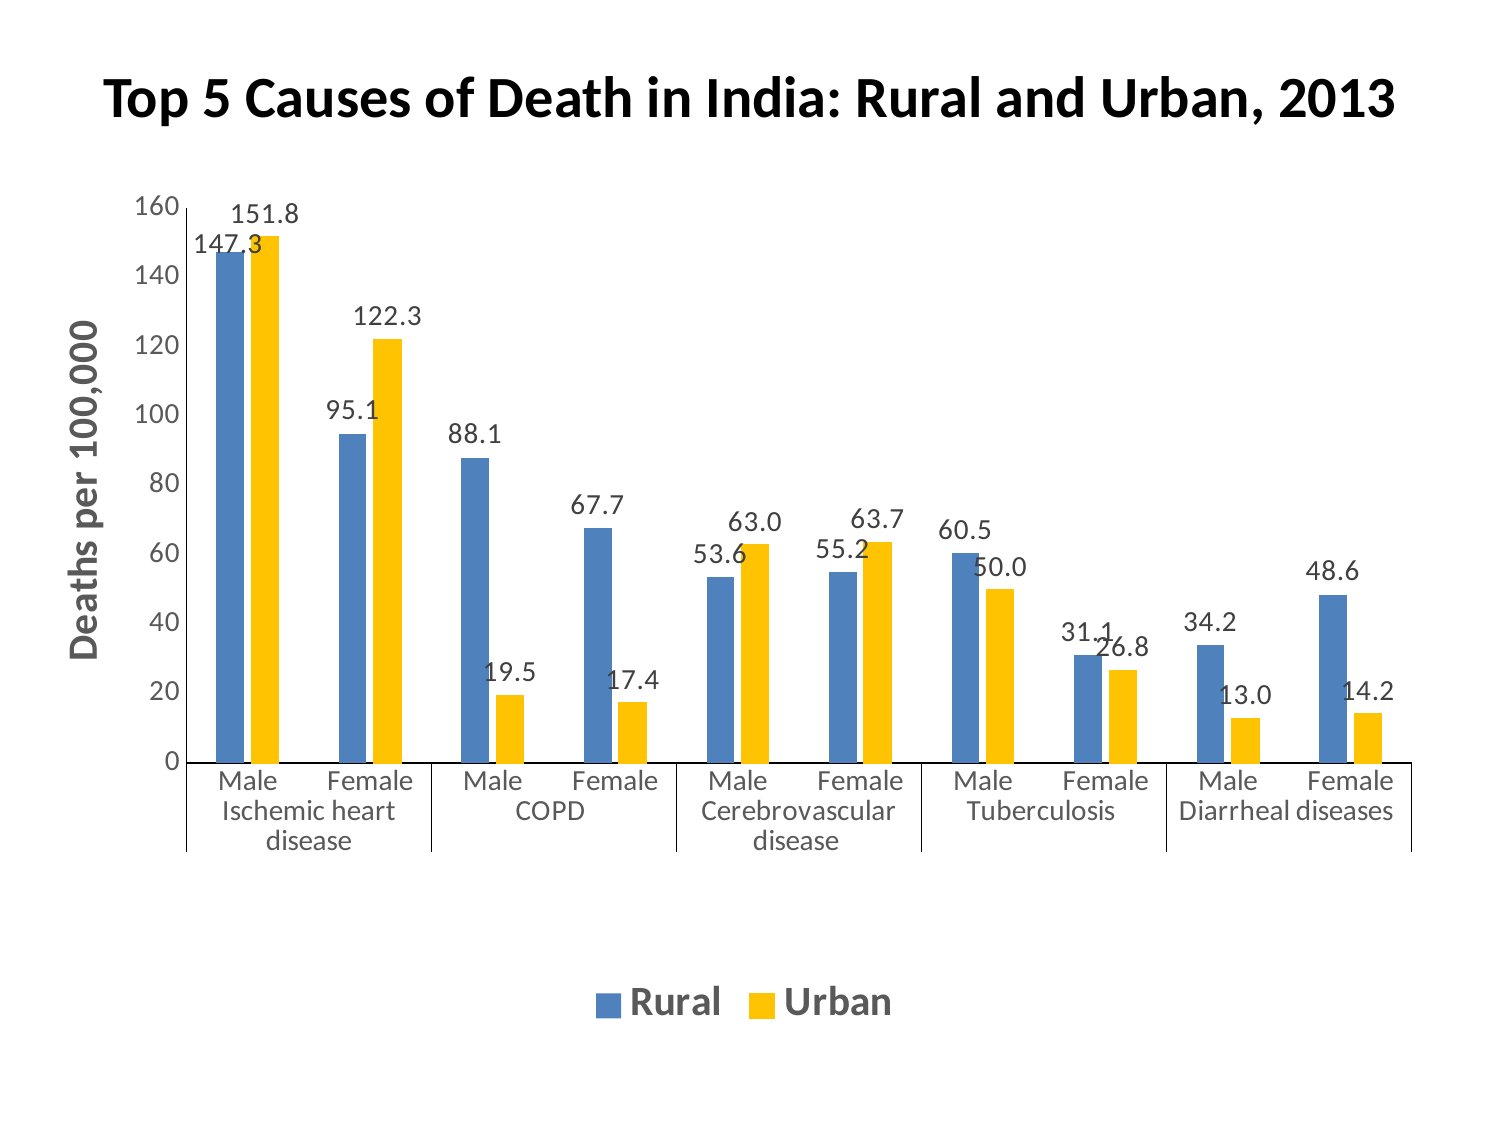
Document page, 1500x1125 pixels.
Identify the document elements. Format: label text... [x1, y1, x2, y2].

text_box Top 5 Causes of Death in India: Rural and Urban, 2013 [0, 51, 1500, 137]
chart [52, 137, 1436, 1036]
